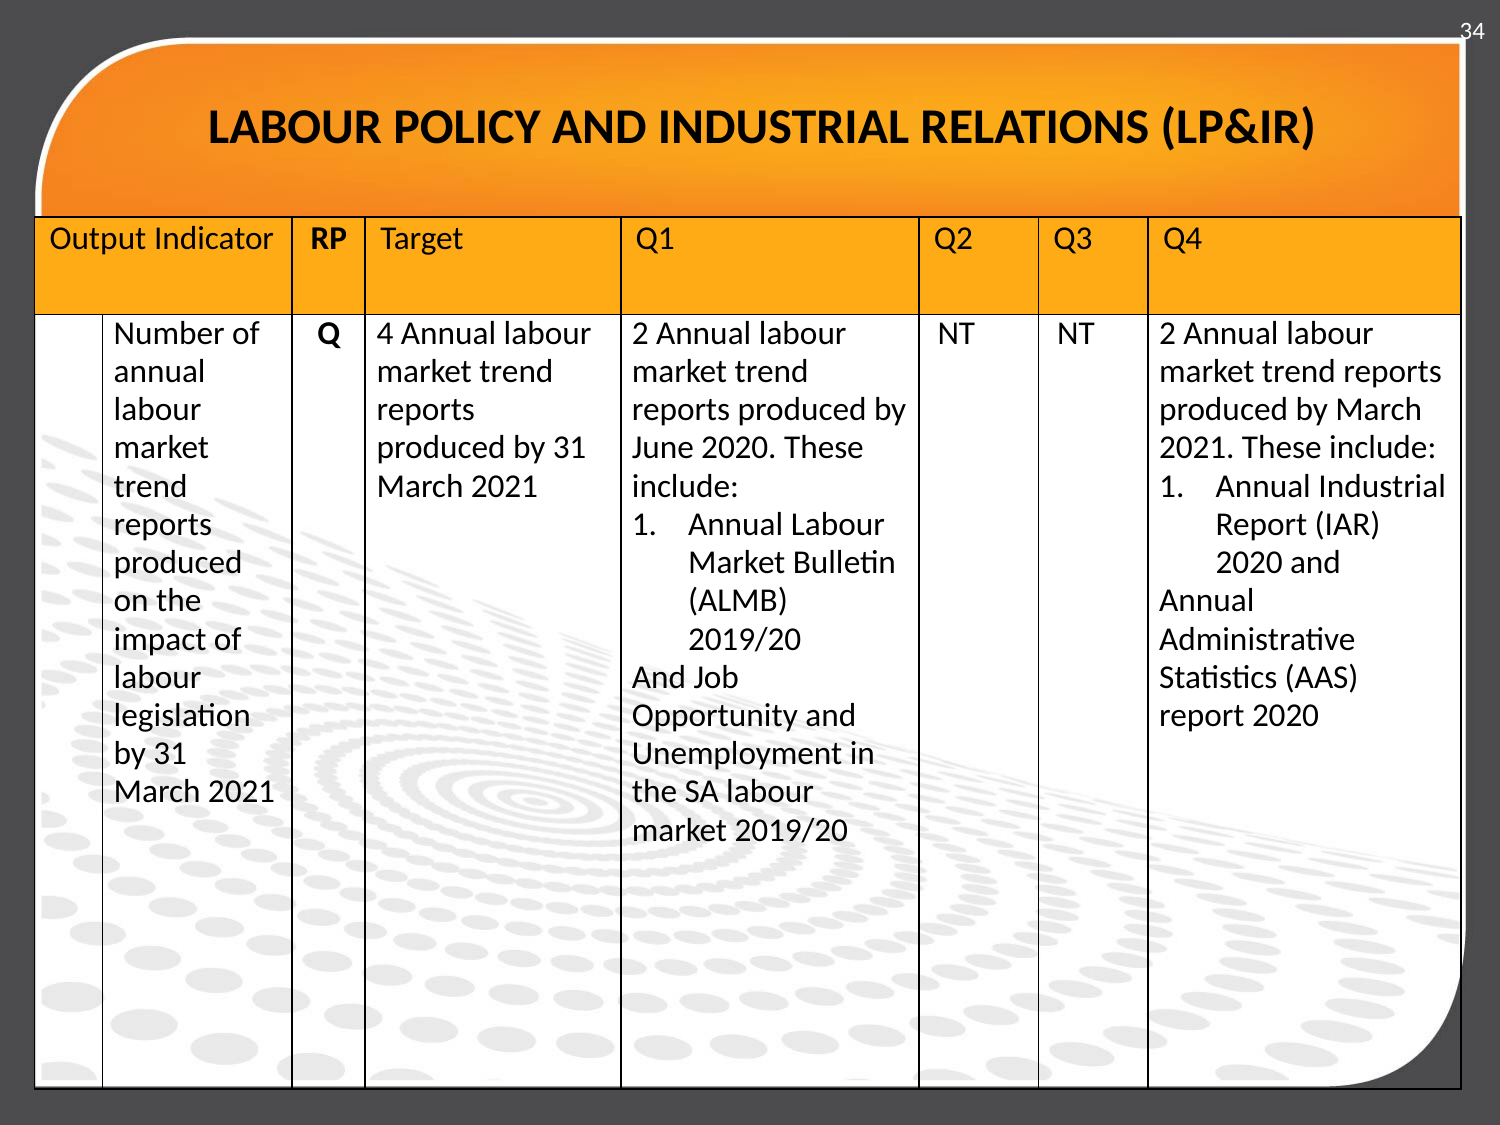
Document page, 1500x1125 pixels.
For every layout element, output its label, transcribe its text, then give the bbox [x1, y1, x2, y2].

title LABOUR POLICY AND INDUSTRIAL RELATIONS (LP&IR) [87, 29, 1438, 216]
table_header RP [293, 218, 364, 314]
table_cell 2 Annual labour market trend reports produced by March 2021. These include: Annual Industrial Report (IAR) 2020 and Annual Administrative Statistics (AAS) report 2020 [1149, 315, 1460, 1088]
table_header Q2 [920, 218, 1038, 314]
picture [0, 0, 1500, 1125]
table_cell 2 Annual labour market trend reports produced by June 2020. These include: Annual Labour Market Bulletin (ALMB) 2019/20 And Job Opportunity and Unemployment in the SA labour market 2019/20 [622, 315, 918, 1088]
table_cell Q [293, 315, 364, 1088]
table_cell NT [920, 315, 1038, 1088]
table_header Q4 [1149, 218, 1460, 314]
slide_number 34 [1149, 0, 1500, 60]
table_header Q3 [1039, 218, 1147, 314]
table_cell NT [1039, 315, 1147, 1088]
table_header Q1 [622, 218, 918, 314]
table_cell Number of annual labour market trend reports produced on the impact of labour legislation by 31 March 2021 [103, 315, 291, 1088]
table_header Output Indicator [35, 218, 291, 314]
table_header Target [366, 218, 620, 314]
table_cell [35, 315, 102, 1088]
table_cell 4 Annual labour market trend reports produced by 31 March 2021 [366, 315, 620, 1088]
